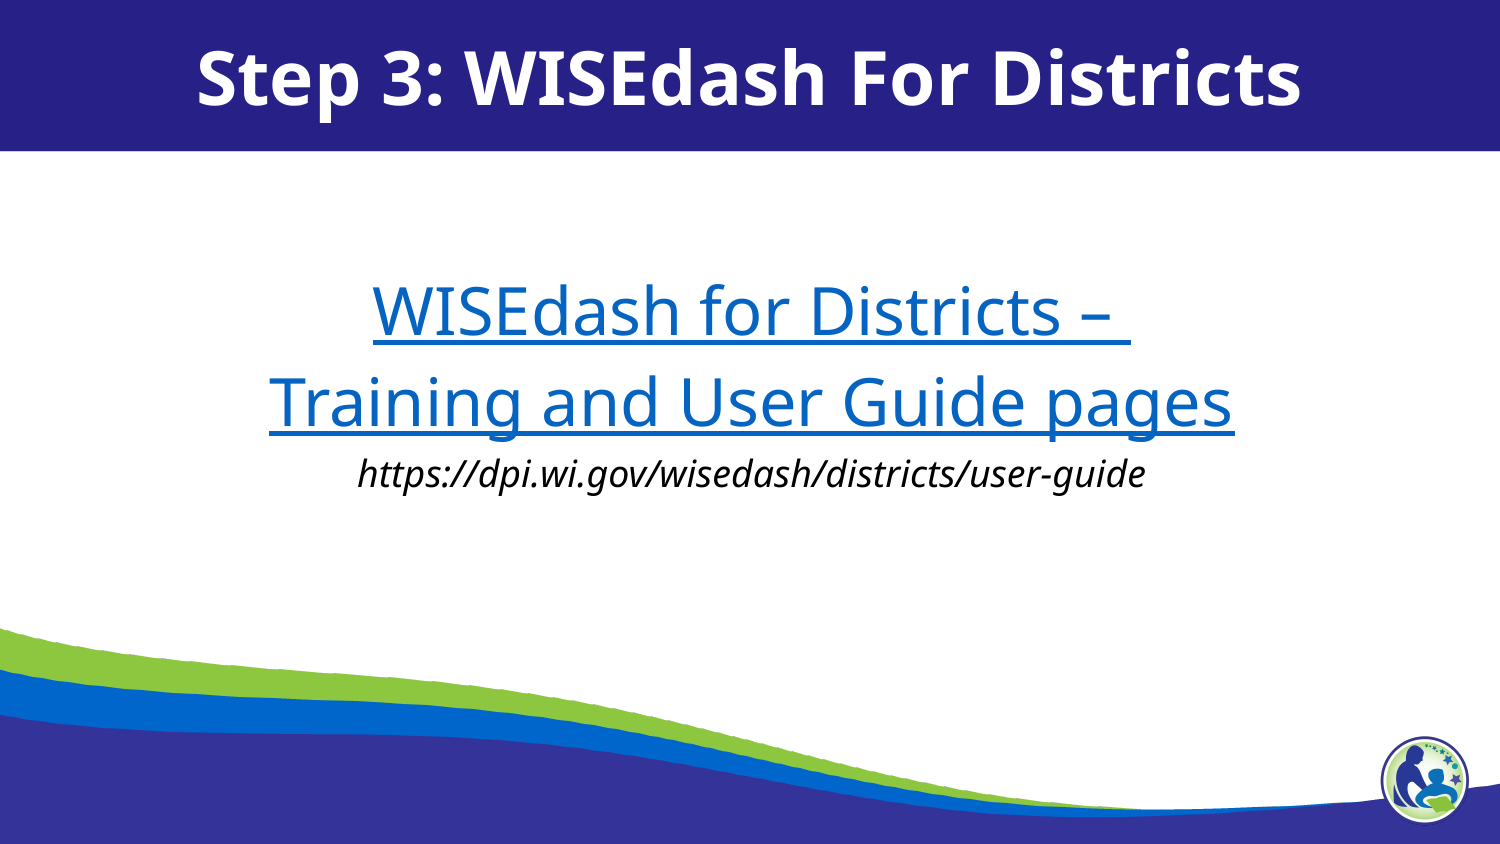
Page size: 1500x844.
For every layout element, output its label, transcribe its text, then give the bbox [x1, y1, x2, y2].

picture [0, 608, 1500, 844]
title Step 3: WISEdash For Districts [0, 0, 1500, 152]
text_box WISEdash for Districts – Training and User Guide pages https://dpi.wi.gov/wisedash/districts/user-guide [75, 261, 1429, 503]
